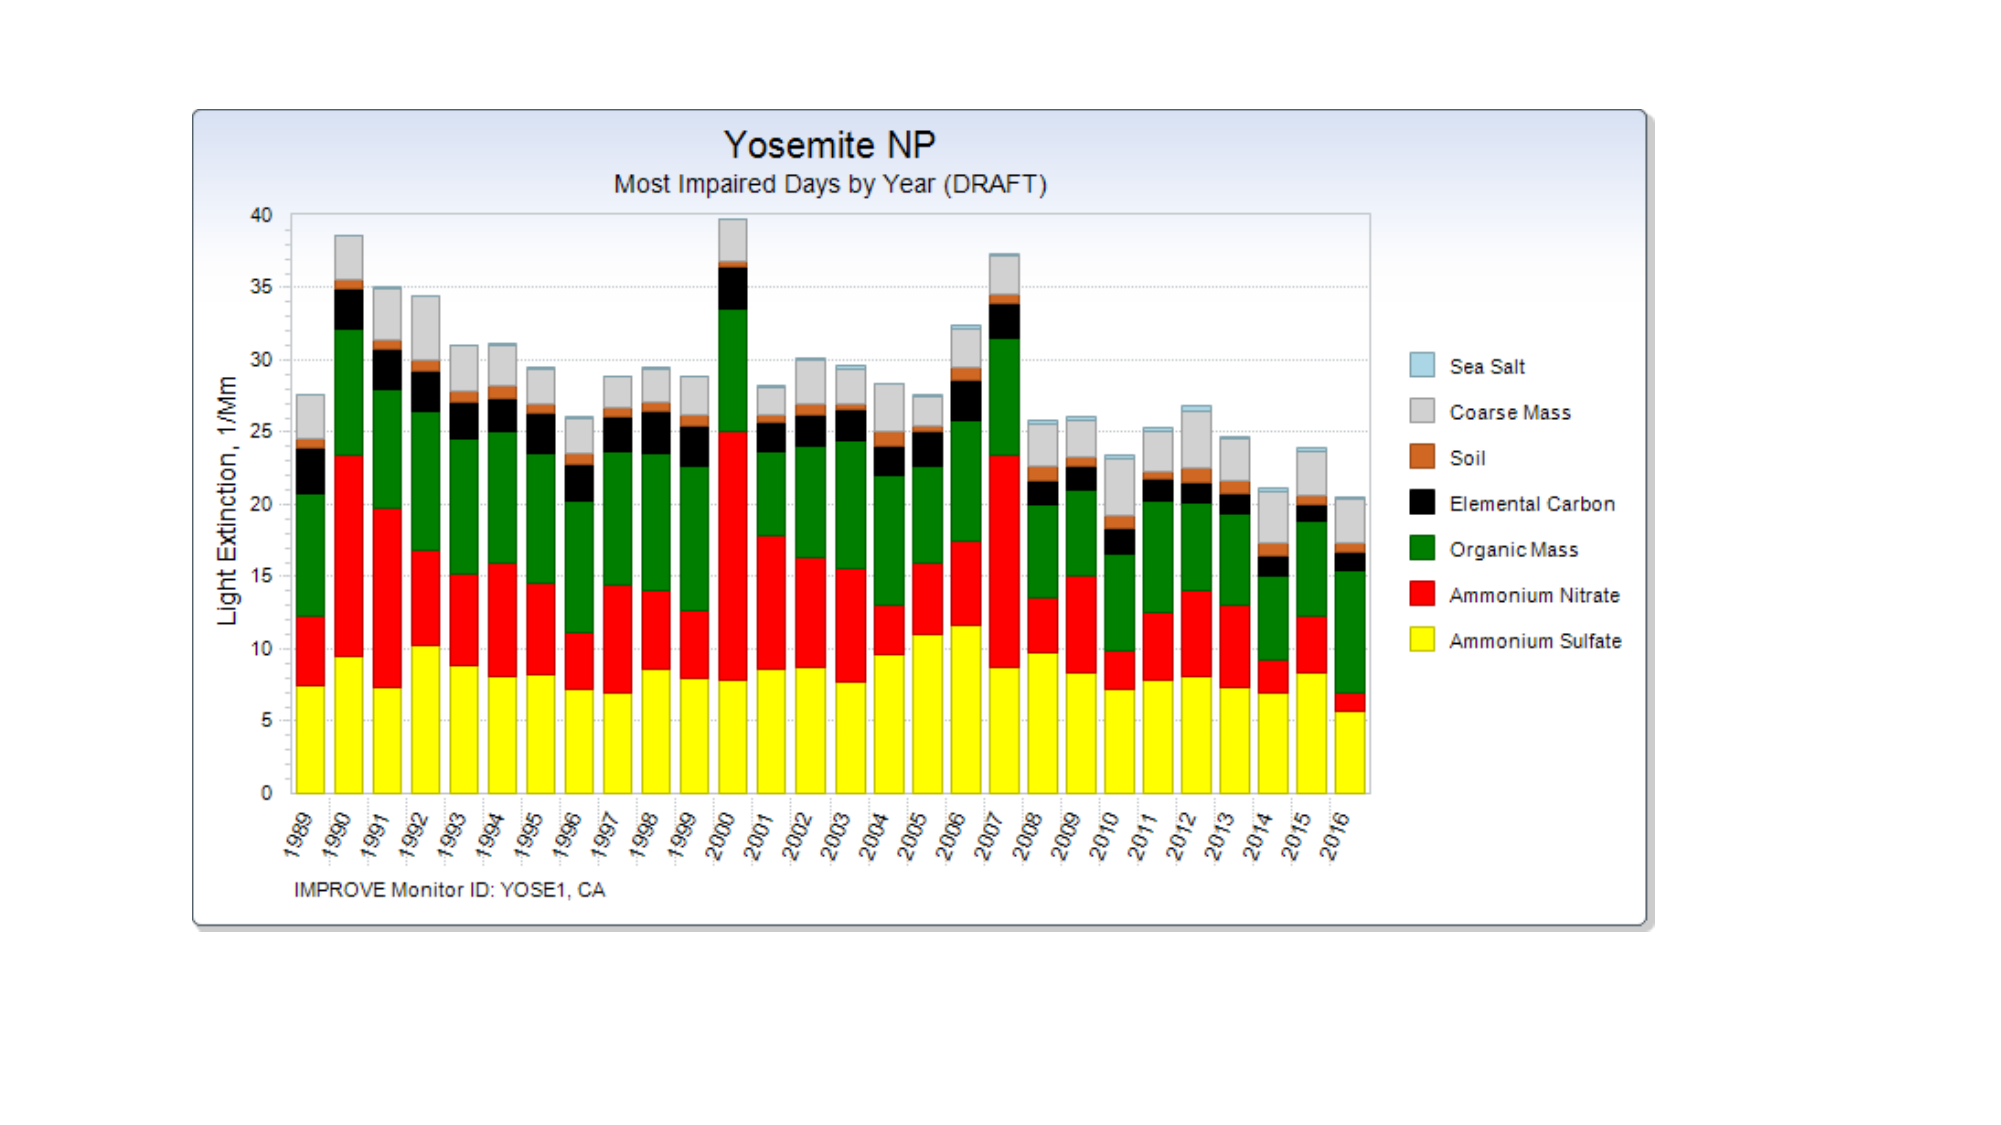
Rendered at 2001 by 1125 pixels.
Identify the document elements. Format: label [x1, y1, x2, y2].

picture [192, 109, 1655, 933]
